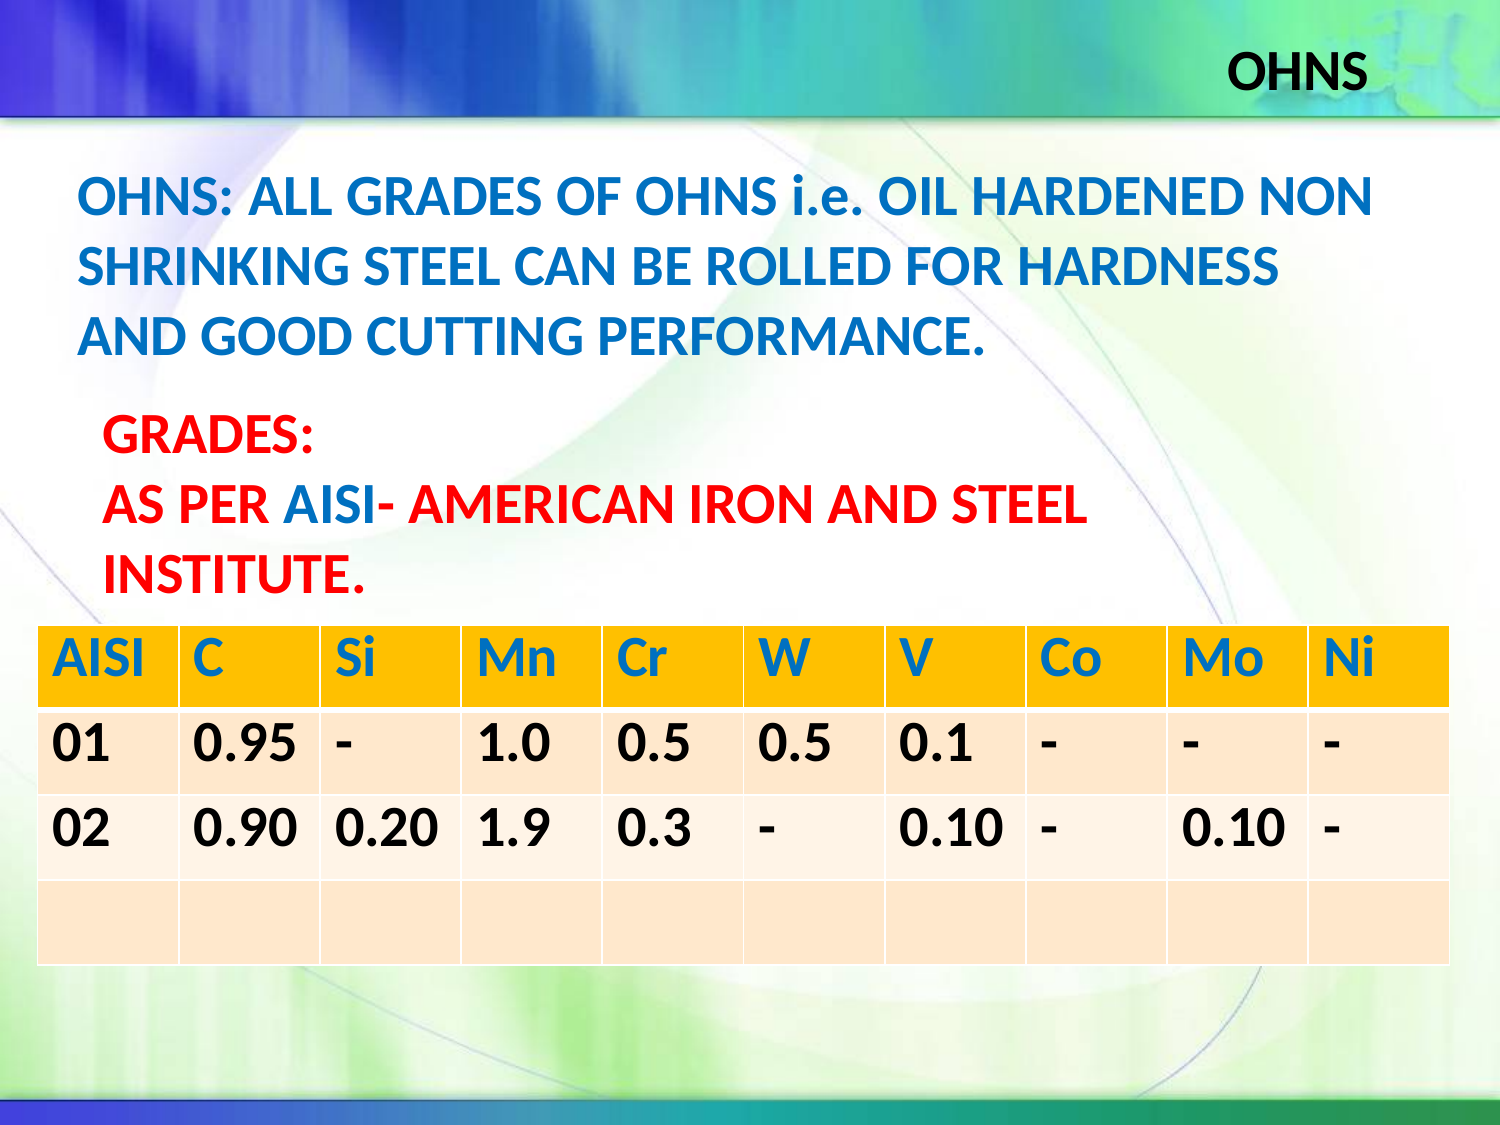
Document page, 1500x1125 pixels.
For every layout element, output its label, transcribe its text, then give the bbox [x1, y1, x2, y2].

table_cell 0.5 [744, 713, 884, 794]
picture [0, 0, 1500, 1125]
table_cell [180, 881, 319, 964]
table_cell 0.5 [603, 713, 743, 794]
table_cell 0.1 [886, 713, 1025, 794]
table_header C [180, 626, 319, 707]
table_cell - [1027, 713, 1166, 794]
table_cell [38, 881, 178, 964]
table_cell - [1309, 713, 1449, 794]
table_cell 0.10 [1168, 796, 1307, 879]
table_header V [886, 626, 1025, 707]
table_cell 0.10 [886, 796, 1025, 879]
table_cell 0.20 [321, 796, 460, 879]
table_cell 1.9 [462, 796, 601, 879]
table_cell 0.3 [603, 796, 743, 879]
table_cell [321, 881, 460, 964]
table_cell 1.0 [462, 713, 601, 794]
table_cell [744, 881, 884, 964]
table_header Co [1027, 626, 1166, 707]
table_cell - [1309, 796, 1449, 879]
table_cell 0.90 [180, 796, 319, 879]
table_header Mo [1168, 626, 1307, 707]
table_header Ni [1309, 626, 1449, 707]
table_header AISI [38, 626, 178, 707]
table_cell - [744, 796, 884, 879]
table_header Mn [462, 626, 601, 707]
text_box OHNS [1212, 24, 1438, 110]
table_header Cr [603, 626, 743, 707]
table_cell 01 [38, 713, 178, 794]
table_cell [1168, 881, 1307, 964]
table_cell [1309, 881, 1449, 964]
table_header W [744, 626, 884, 707]
table_cell [462, 881, 601, 964]
table_cell 0.95 [180, 713, 319, 794]
text_box OHNS: ALL GRADES OF OHNS i.e. OIL HARDENED NON SHRINKING STEEL CAN BE ROLLED FOR HARDNESS AND GOOD CUTTING PERFORMANCE. [62, 149, 1413, 375]
table_header Si [321, 626, 460, 707]
table_cell [1027, 881, 1166, 964]
text_box GRADES: AS PER AISI- AMERICAN IRON AND STEEL INSTITUTE. [87, 387, 1363, 613]
table_cell - [1168, 713, 1307, 794]
table_cell - [321, 713, 460, 794]
table_cell [603, 881, 743, 964]
table_cell 02 [38, 796, 178, 879]
table_cell - [1027, 796, 1166, 879]
table_cell [886, 881, 1025, 964]
